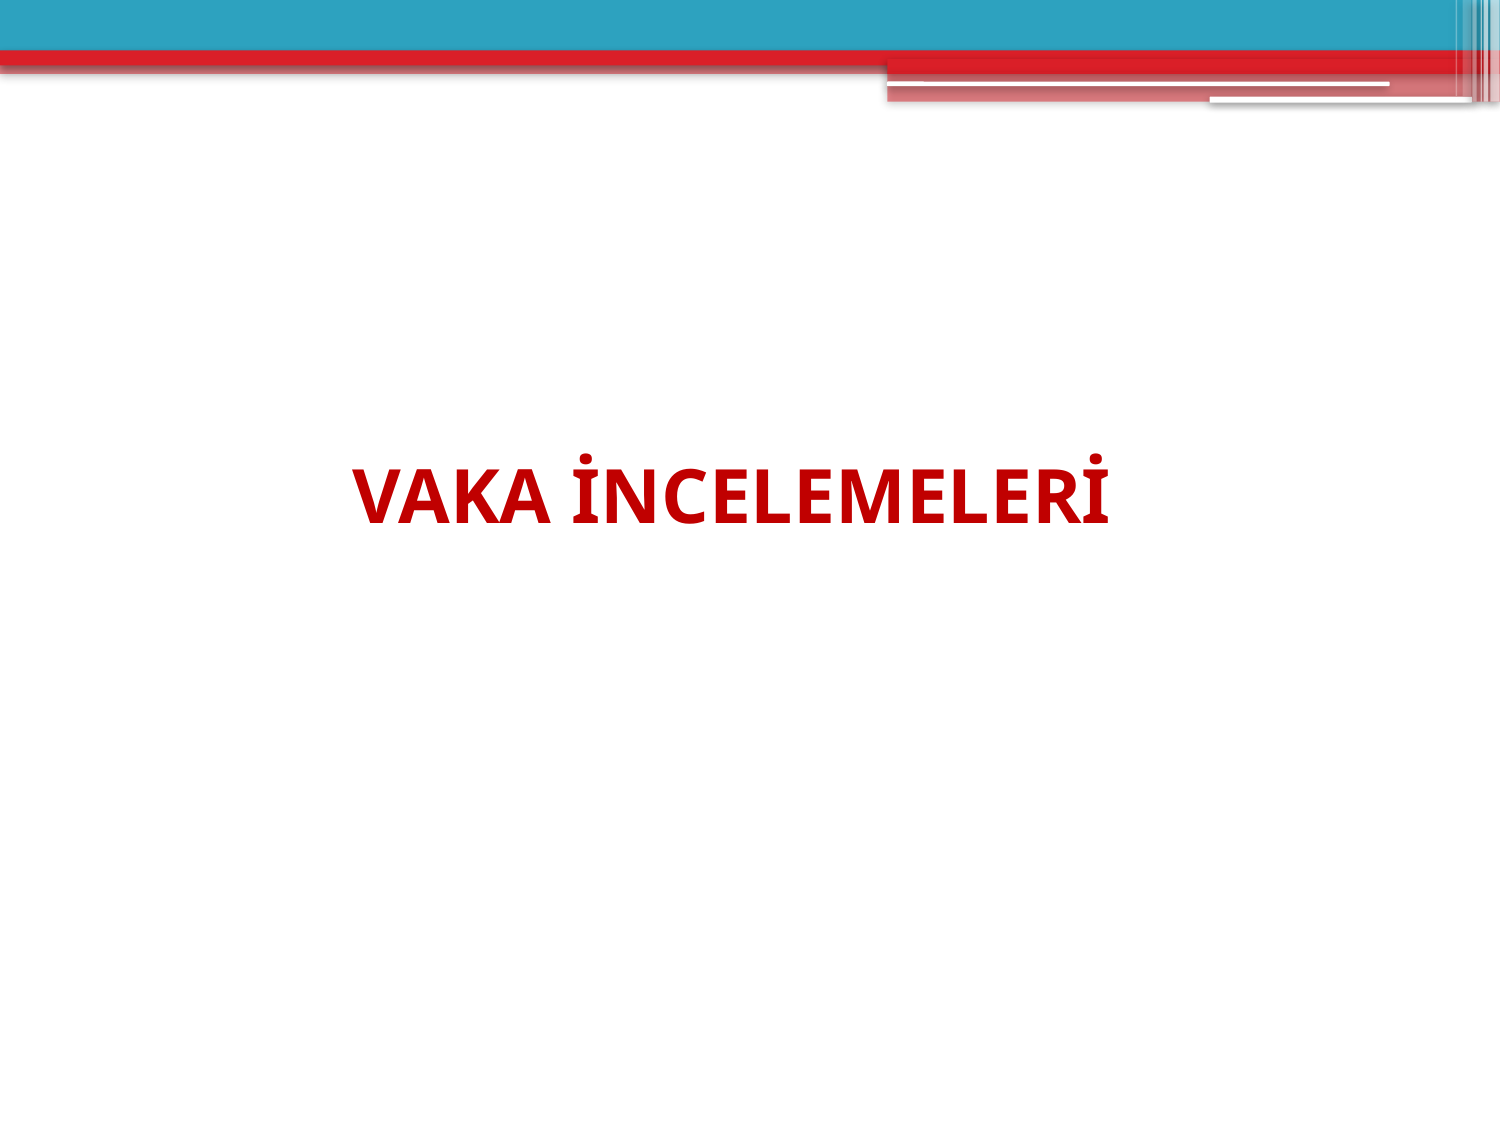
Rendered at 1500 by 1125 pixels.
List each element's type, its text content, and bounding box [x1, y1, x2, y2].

title VAKA İNCELEMELERİ [118, 324, 1394, 549]
